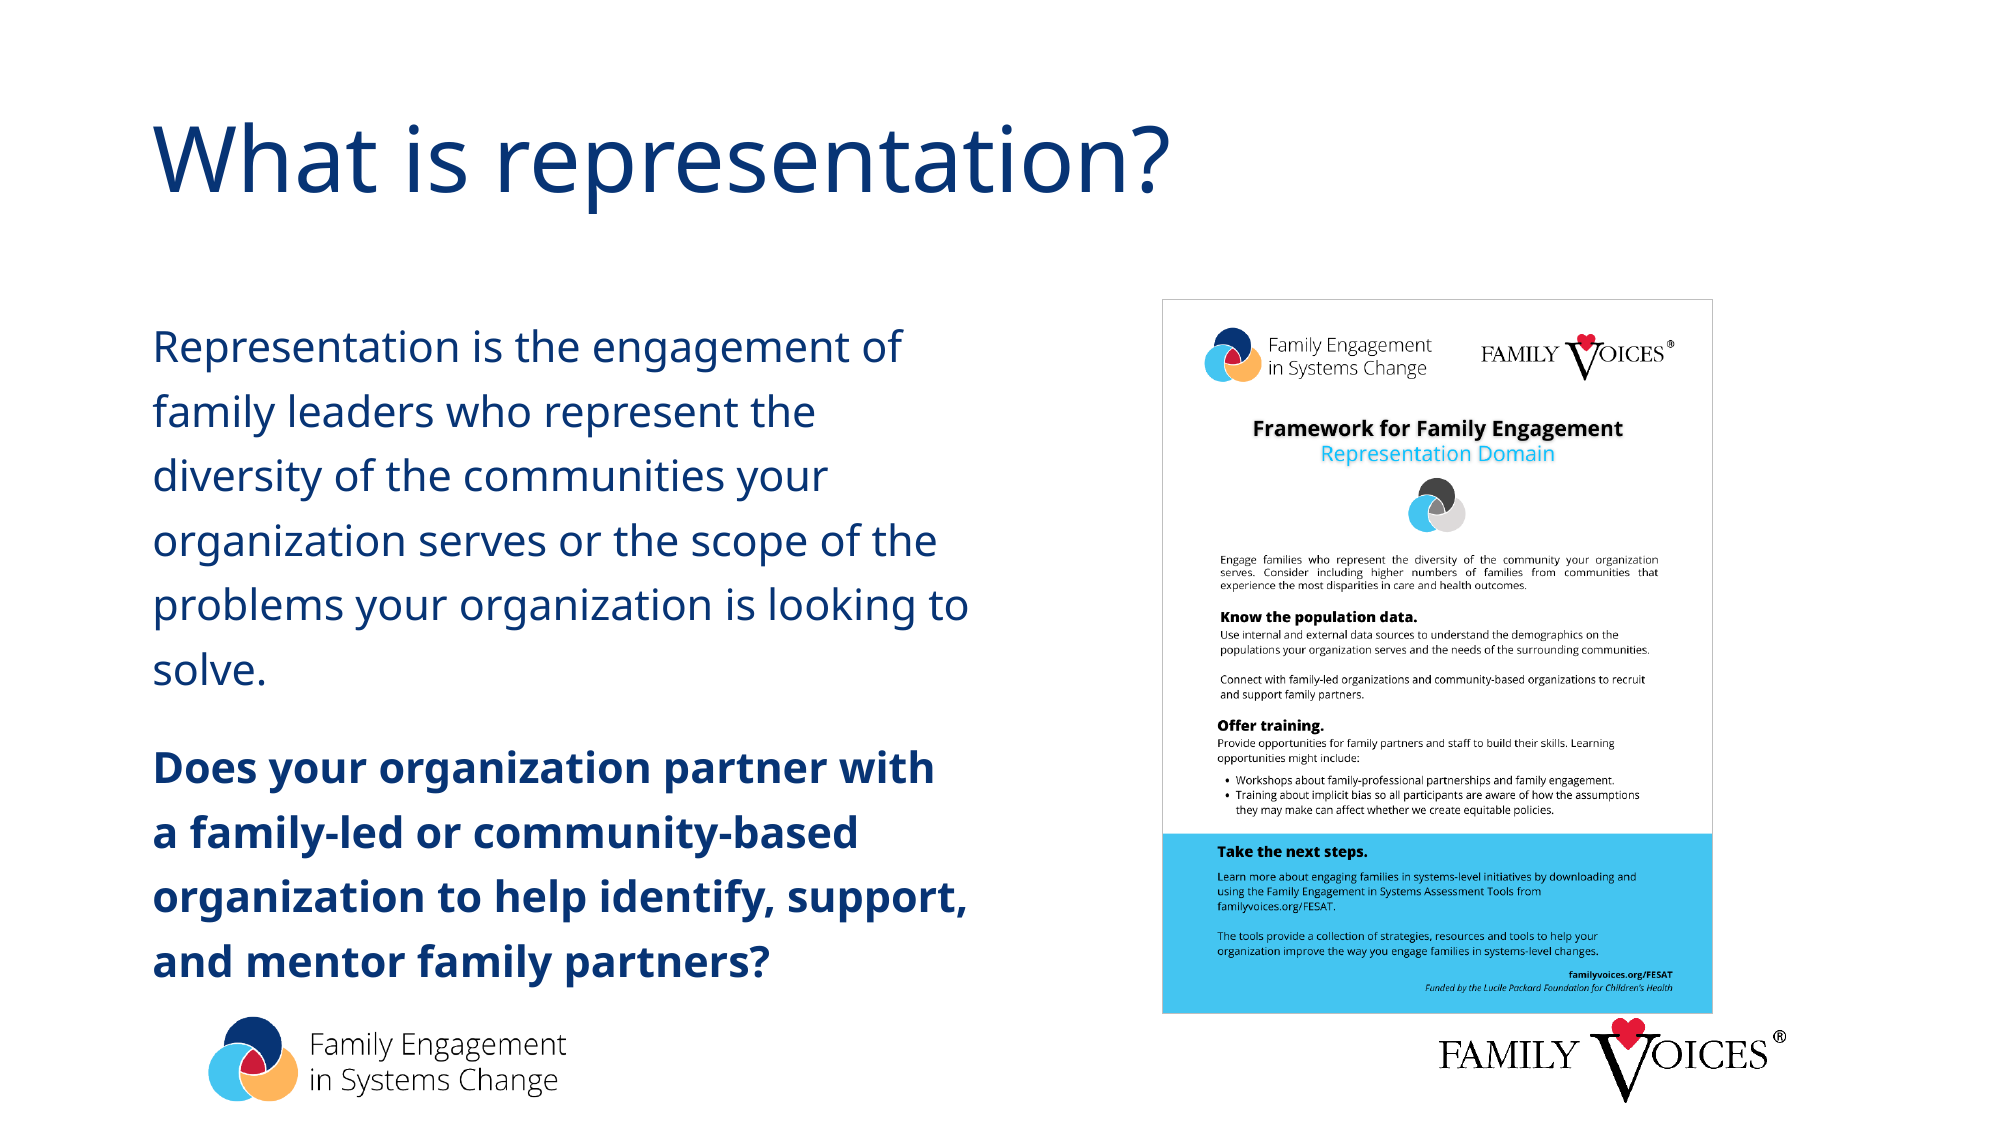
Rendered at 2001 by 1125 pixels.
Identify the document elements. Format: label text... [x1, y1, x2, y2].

picture [183, 1014, 586, 1118]
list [1161, 299, 1713, 1014]
picture [1439, 1018, 1786, 1103]
list Representation is the engagement of family leaders who represent the diversity of the communities your organization serves or the scope of the problems your organization is looking to solve. Does your organization partner with a family-led or community-based organization to help identify, support, and mentor family partners? [137, 299, 988, 1014]
title What is representation? [137, 53, 1863, 272]
